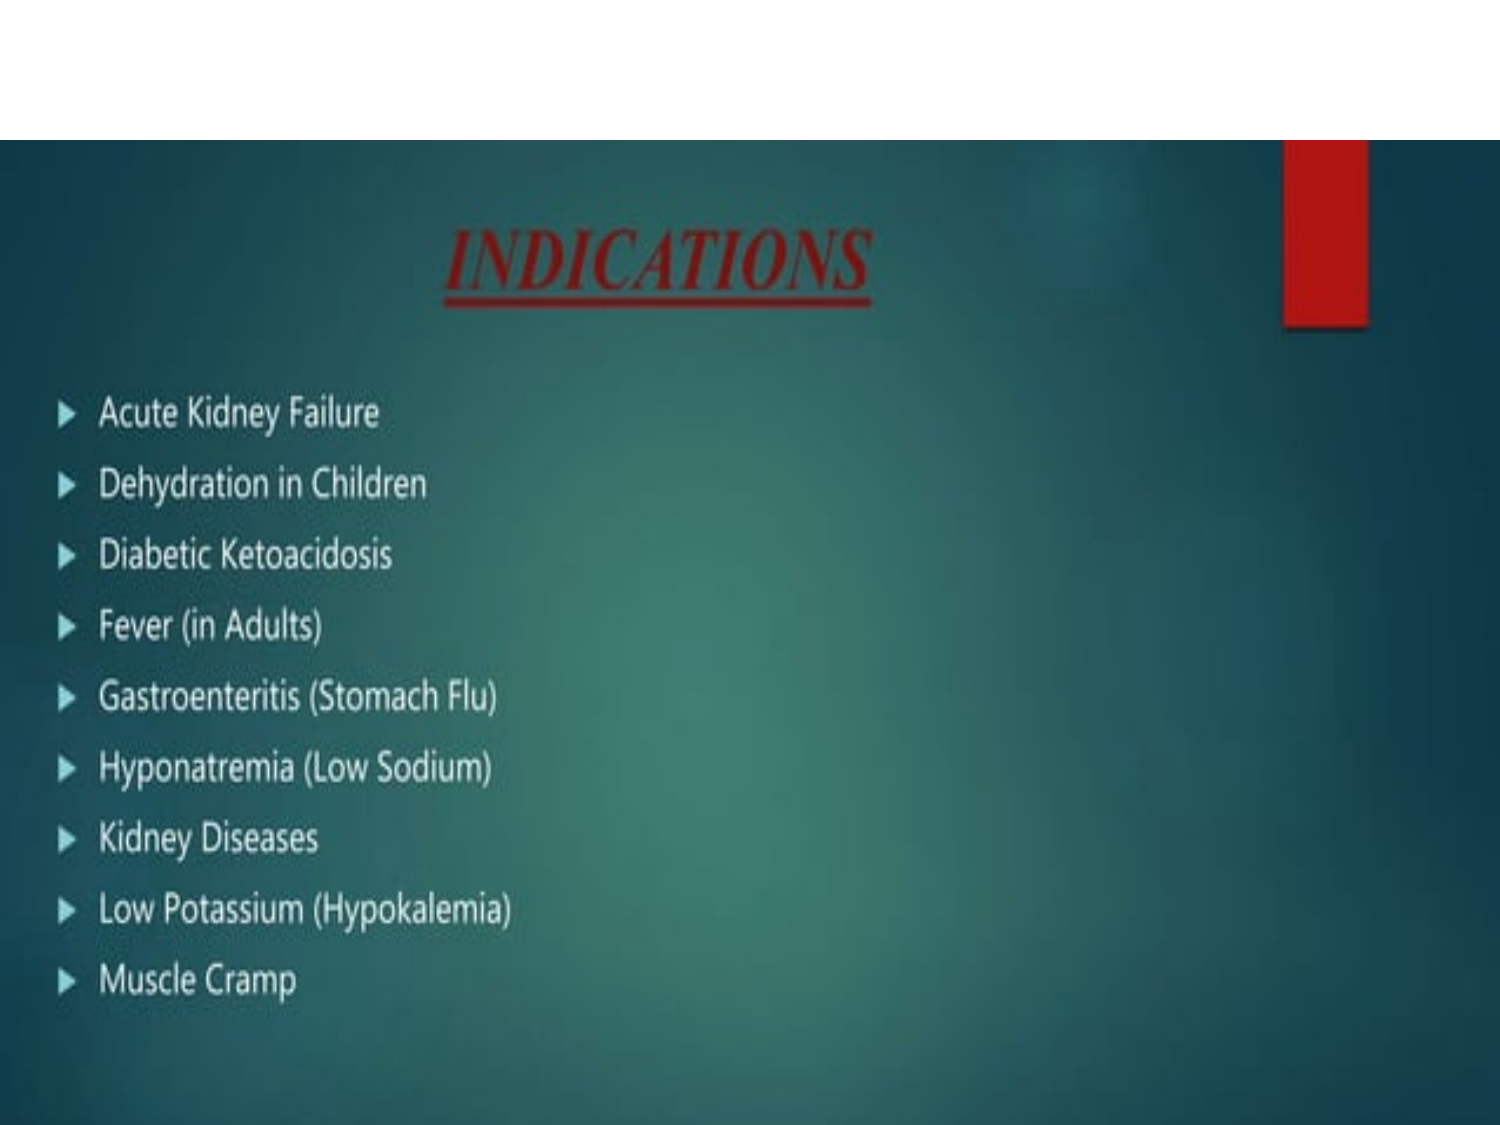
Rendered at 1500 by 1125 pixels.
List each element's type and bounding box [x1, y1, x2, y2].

picture [0, 139, 1500, 1125]
